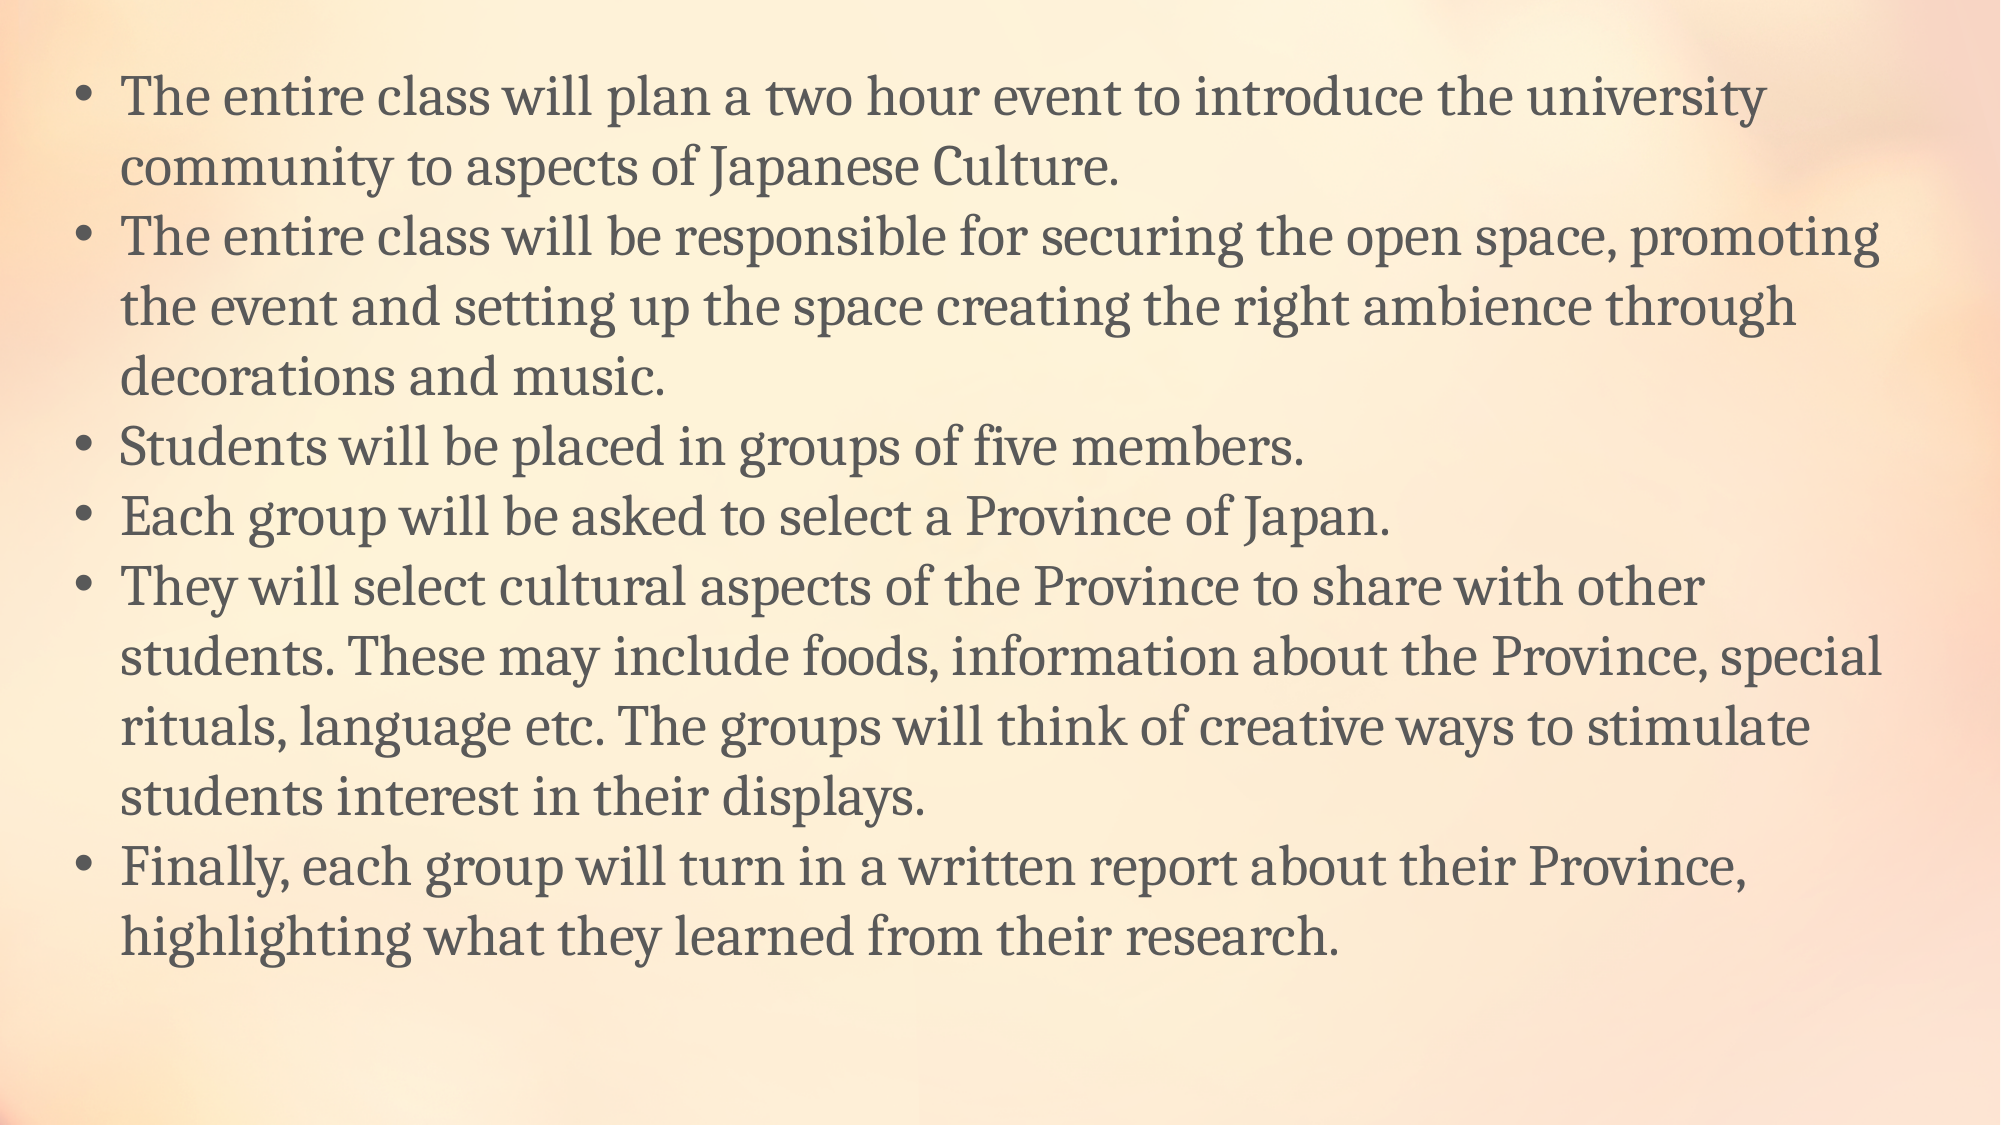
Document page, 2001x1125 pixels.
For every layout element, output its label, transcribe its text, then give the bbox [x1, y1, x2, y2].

text_box The entire class will plan a two hour event to introduce the university community to aspects of Japanese Culture. The entire class will be responsible for securing the open space, promoting the event and setting up the space creating the right ambience through decorations and music. Students will be placed in groups of five members. Each group will be asked to select a Province of Japan. They will select cultural aspects of the Province to share with other students. These may include foods, information about the Province, special rituals, language etc. The groups will think of creative ways to stimulate students interest in their displays. Finally, each group will turn in a written report about their Province, highlighting what they learned from their research. [58, 50, 1948, 1065]
picture [0, 0, 2001, 1125]
